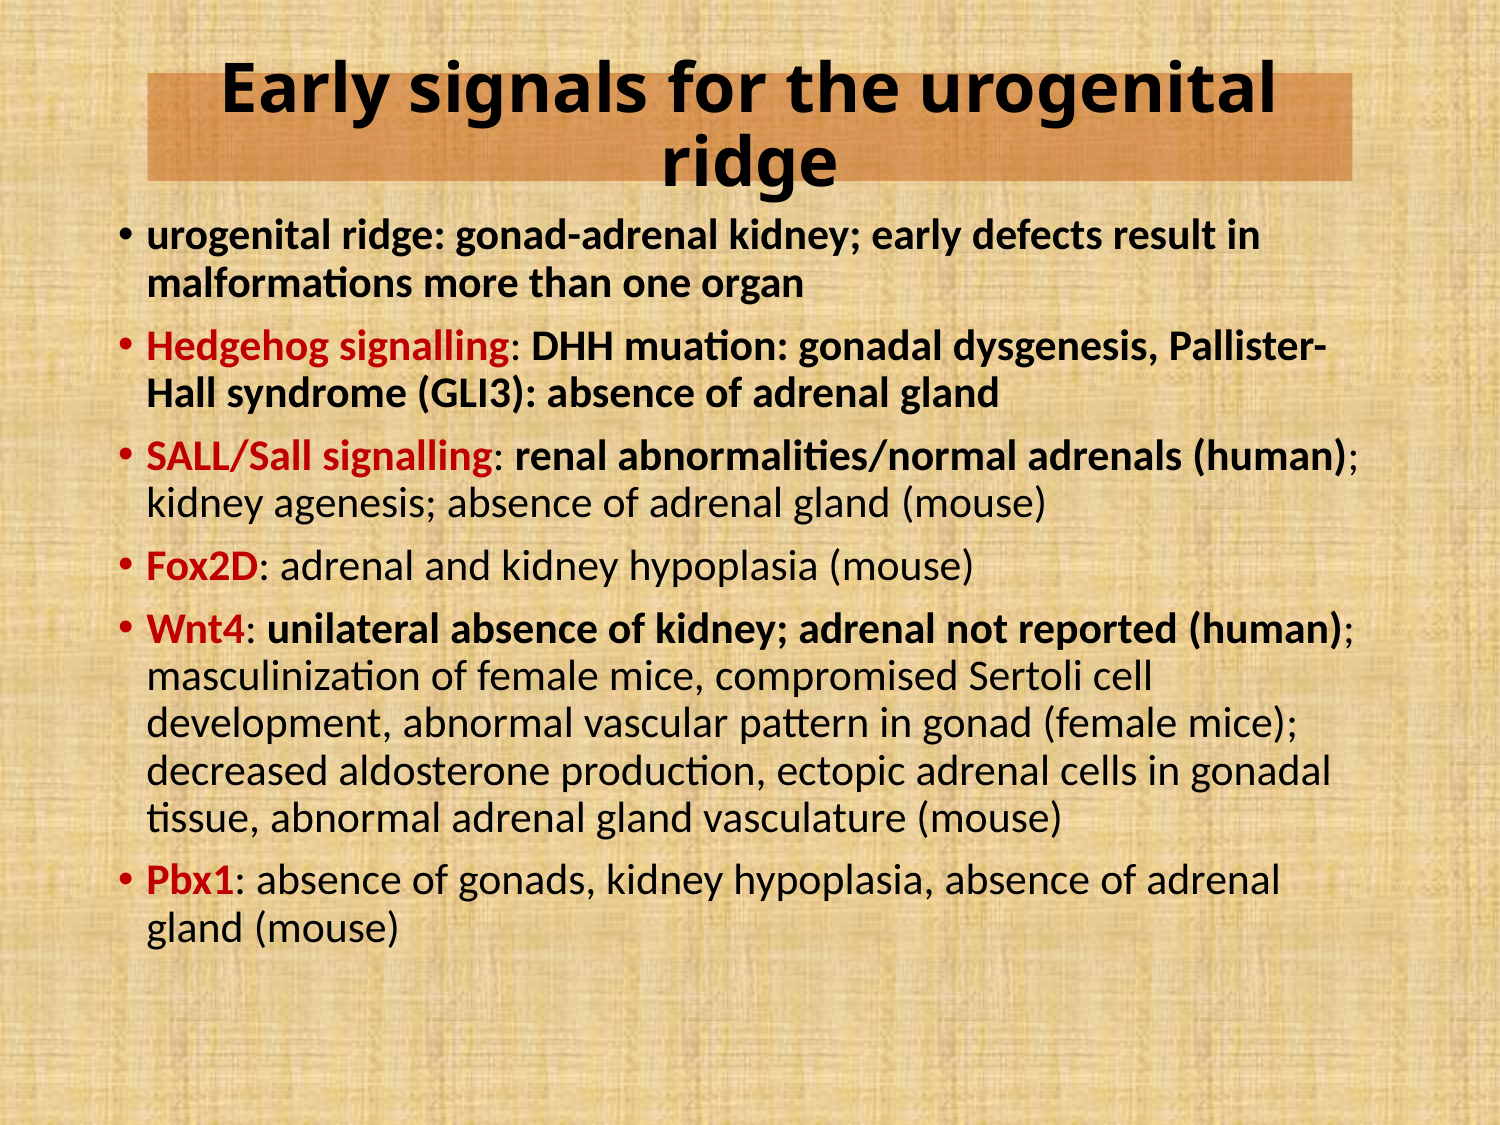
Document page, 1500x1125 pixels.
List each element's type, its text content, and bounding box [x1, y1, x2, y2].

picture [0, 0, 1500, 1125]
list urogenital ridge: gonad-adrenal kidney; early defects result in malformations more than one organ Hedgehog signalling: DHH muation: gonadal dysgenesis, Pallister-Hall syndrome (GLI3): absence of adrenal gland SALL/Sall signalling: renal abnormalities/normal adrenals (human); kidney agenesis; absence of adrenal gland (mouse) Fox2D: adrenal and kidney hypoplasia (mouse) Wnt4: unilateral absence of kidney; adrenal not reported (human); masculinization of female mice, compromised Sertoli cell development, abnormal vascular pattern in gonad (female mice); decreased aldosterone production, ectopic adrenal cells in gonadal tissue, abnormal adrenal gland vasculature (mouse) Pbx1: absence of gonads, kidney hypoplasia, absence of adrenal gland (mouse) [103, 204, 1397, 1014]
title Early signals for the urogenital ridge [147, 73, 1353, 181]
